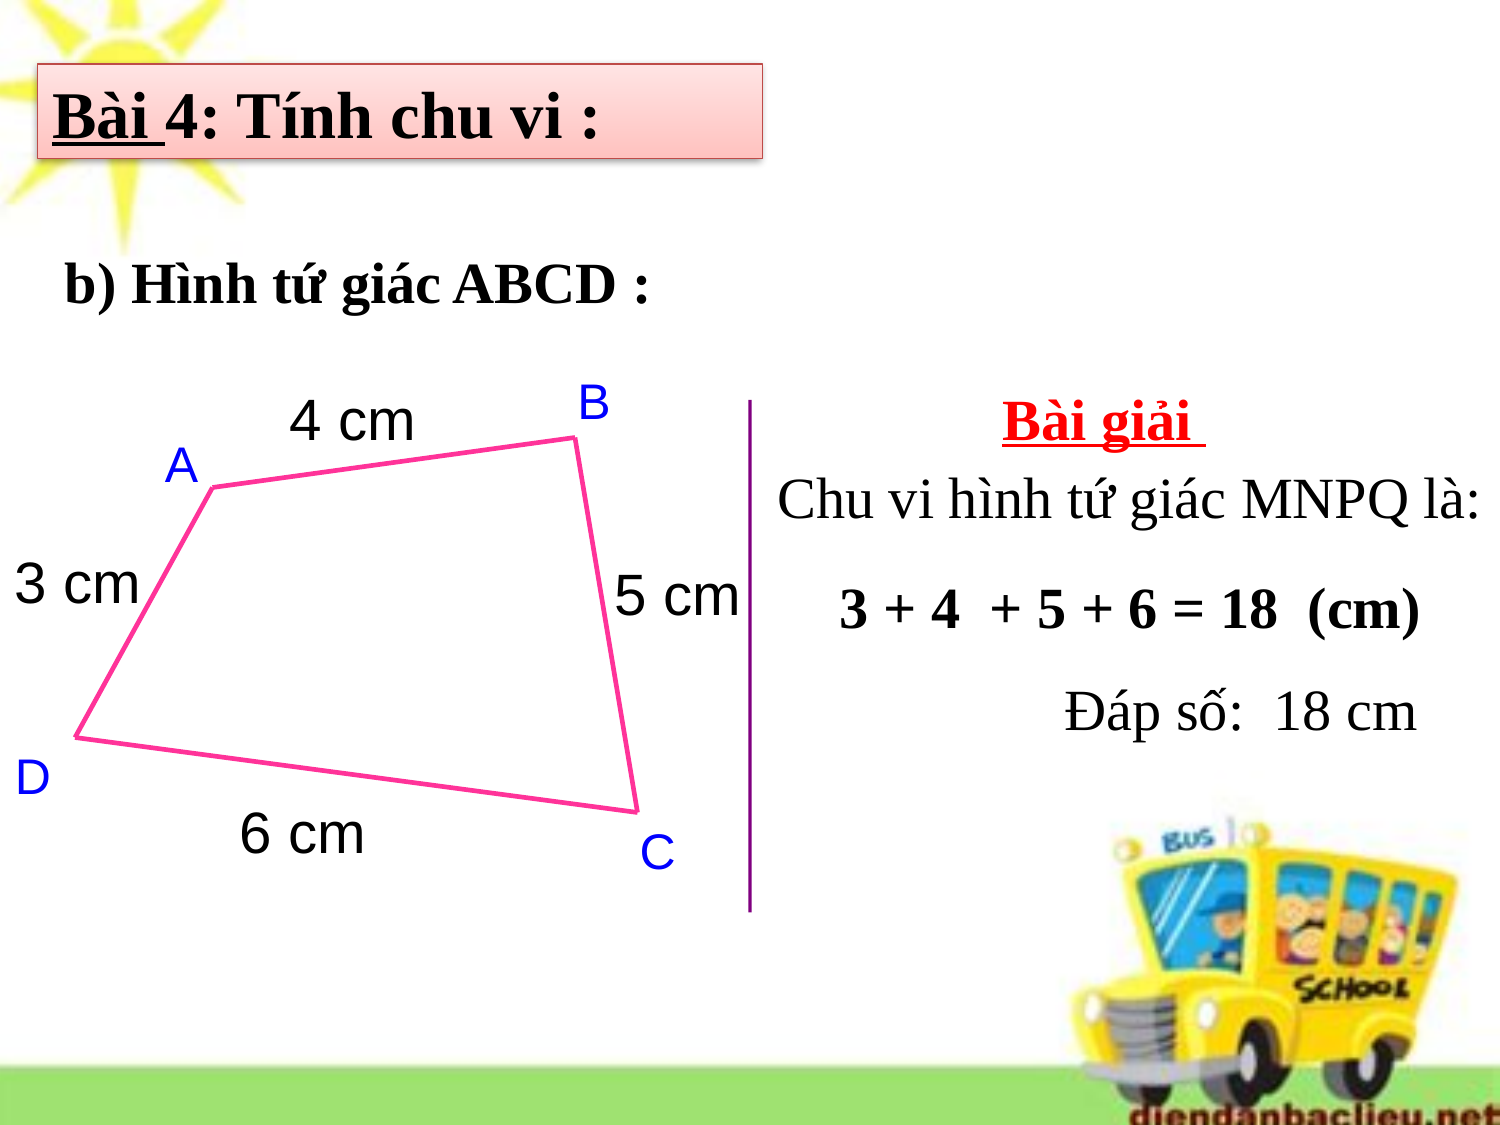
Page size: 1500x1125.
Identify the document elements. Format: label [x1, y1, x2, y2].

picture [0, 0, 1500, 1125]
text_box [74, 437, 638, 813]
